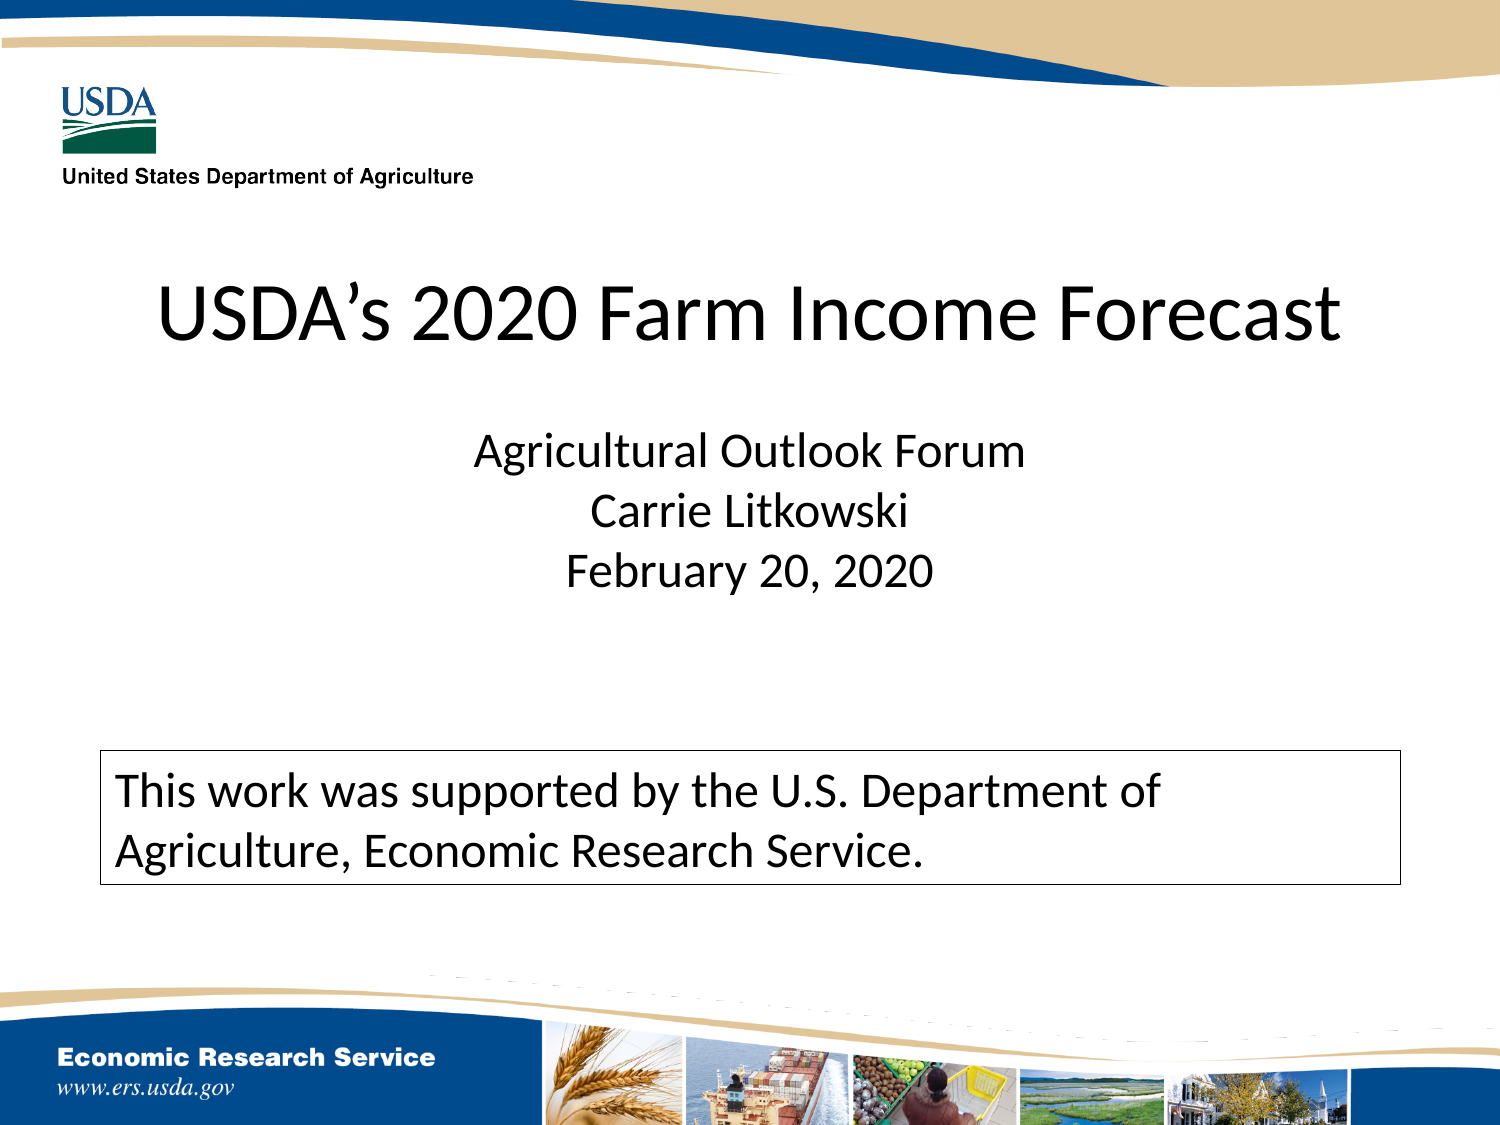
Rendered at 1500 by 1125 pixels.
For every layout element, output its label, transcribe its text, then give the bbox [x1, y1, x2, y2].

text_box This work was supported by the U.S. Department of Agriculture, Economic Research Service. [99, 749, 1400, 885]
picture [0, 973, 1500, 1125]
picture [0, 0, 1500, 194]
title USDA’s 2020 Farm Income Forecast . Agricultural Outlook Forum Carrie Litkowski February 20, 2020 [75, 249, 1425, 713]
